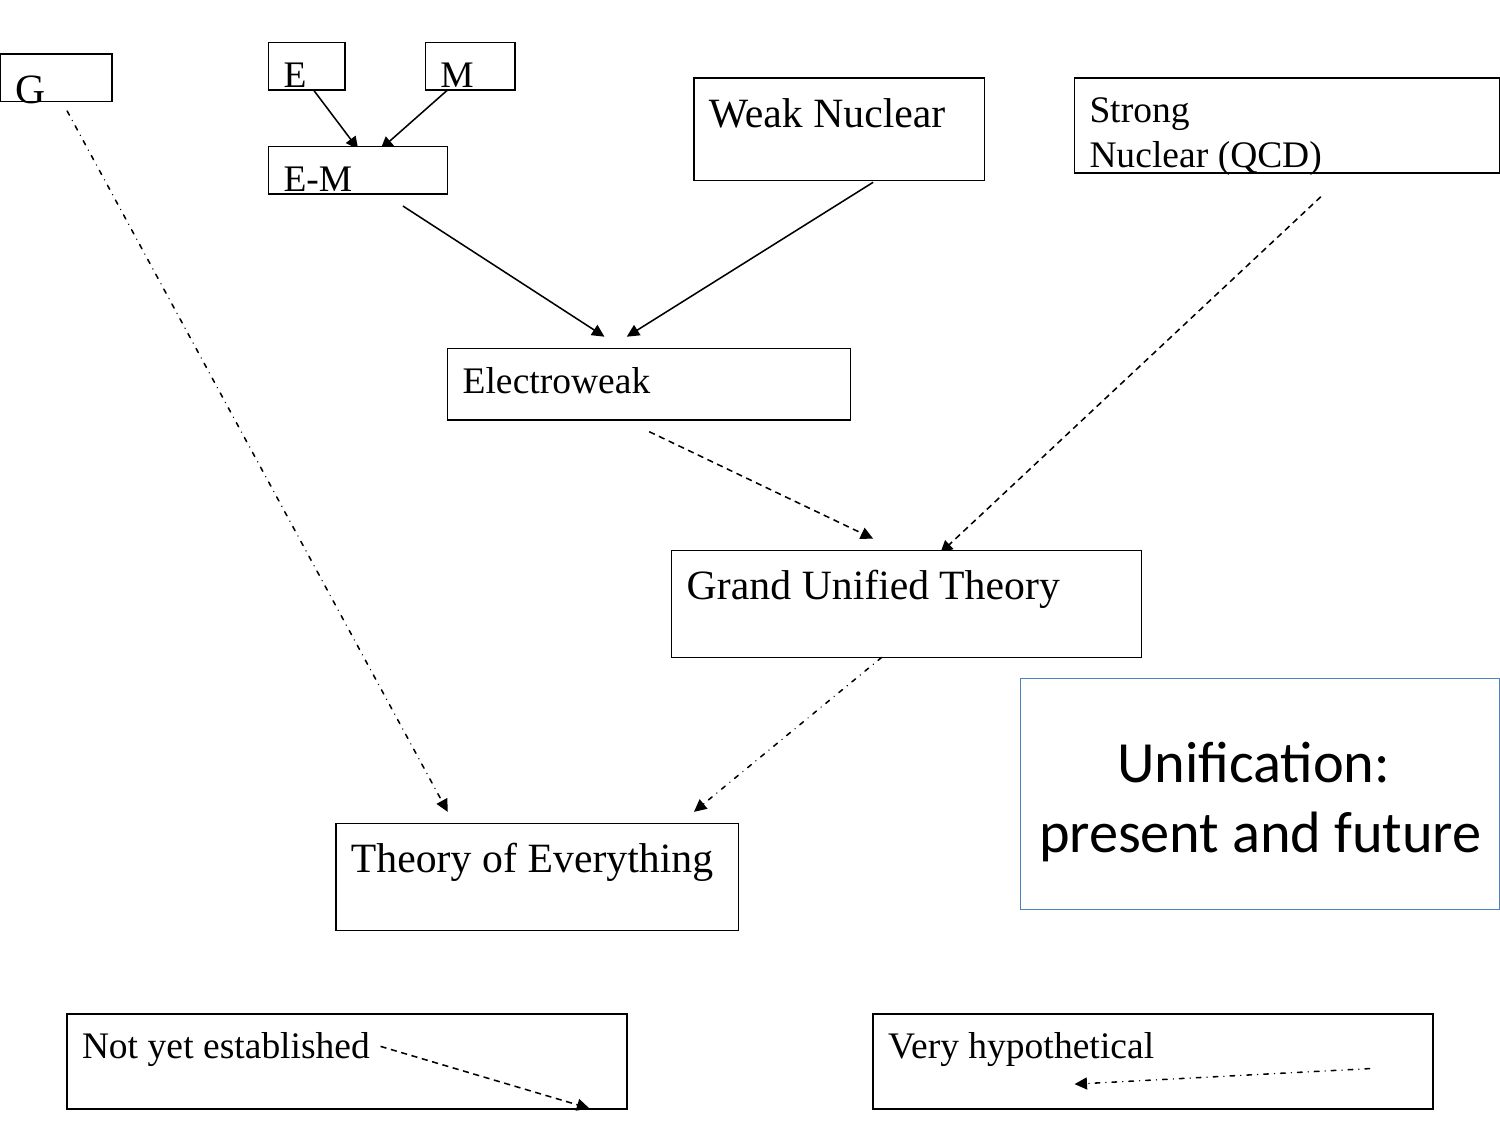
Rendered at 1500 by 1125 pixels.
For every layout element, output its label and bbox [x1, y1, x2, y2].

text_box [1074, 1068, 1370, 1085]
text_box [0, 42, 1500, 1110]
text_box [380, 1046, 590, 1109]
text_box [693, 657, 882, 813]
